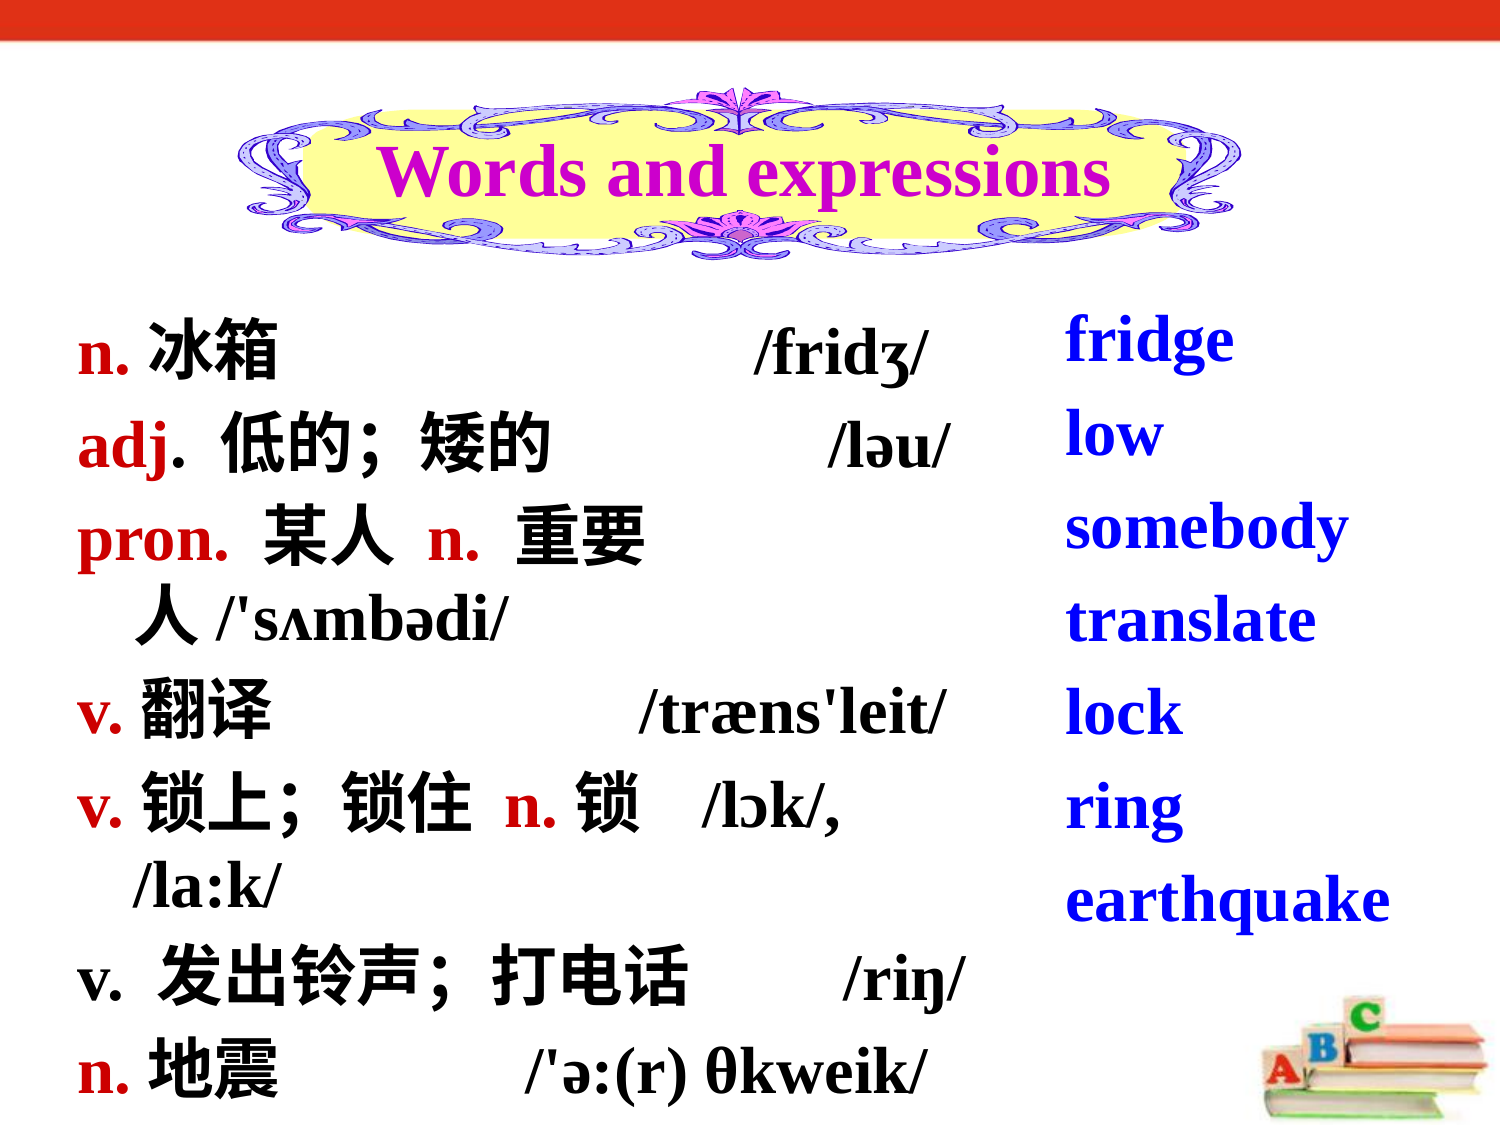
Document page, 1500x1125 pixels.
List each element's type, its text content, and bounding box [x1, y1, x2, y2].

list n.冰箱 /fridʒ/ adj. 低的；矮的 /ləu/ pron. 某人 n. 重要人/'sʌmbədi/ v.翻译 /træns'leit/ v.锁上；锁住 n.锁 /lɔk/, /la:k/ v. 发出铃声；打电话 /riŋ/ n.地震 /'ə:(r) θkweik/ [62, 299, 1000, 975]
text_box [237, 87, 1242, 261]
picture [0, 0, 1500, 1125]
list fridge low somebody translate lock ring earthquake [1050, 287, 1463, 975]
